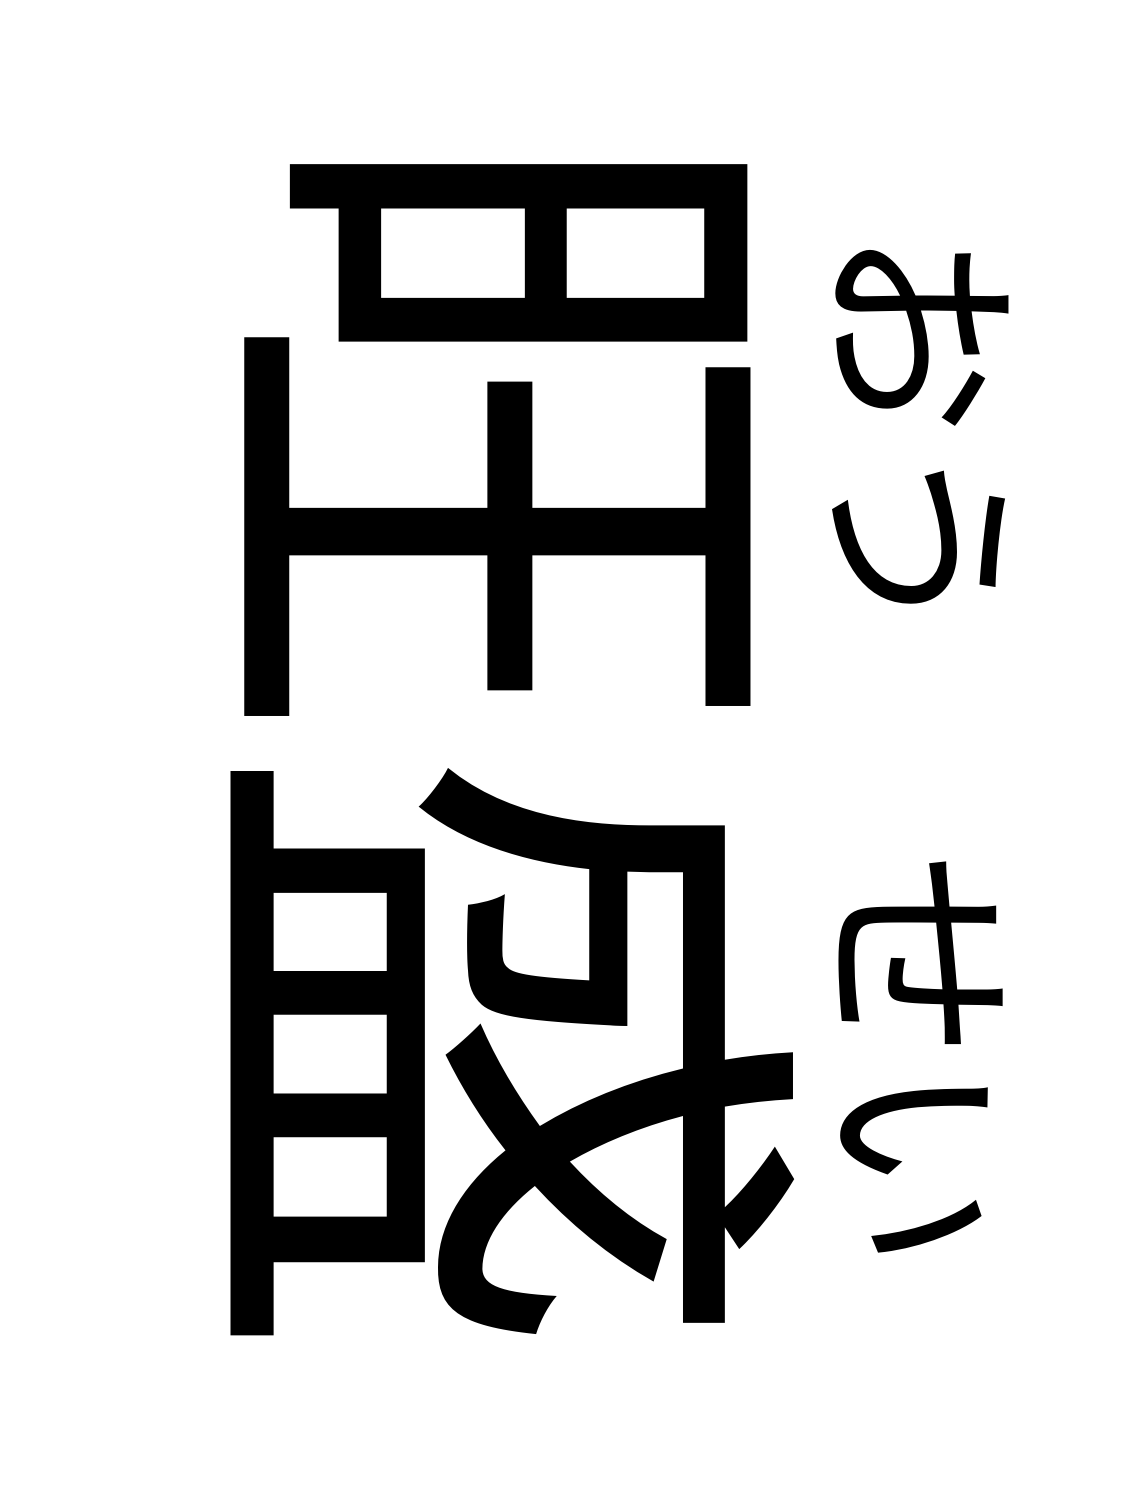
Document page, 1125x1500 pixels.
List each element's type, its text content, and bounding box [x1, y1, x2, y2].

text_box 旺盛 [135, 116, 775, 1384]
text_box おう せい [775, 116, 1058, 1459]
